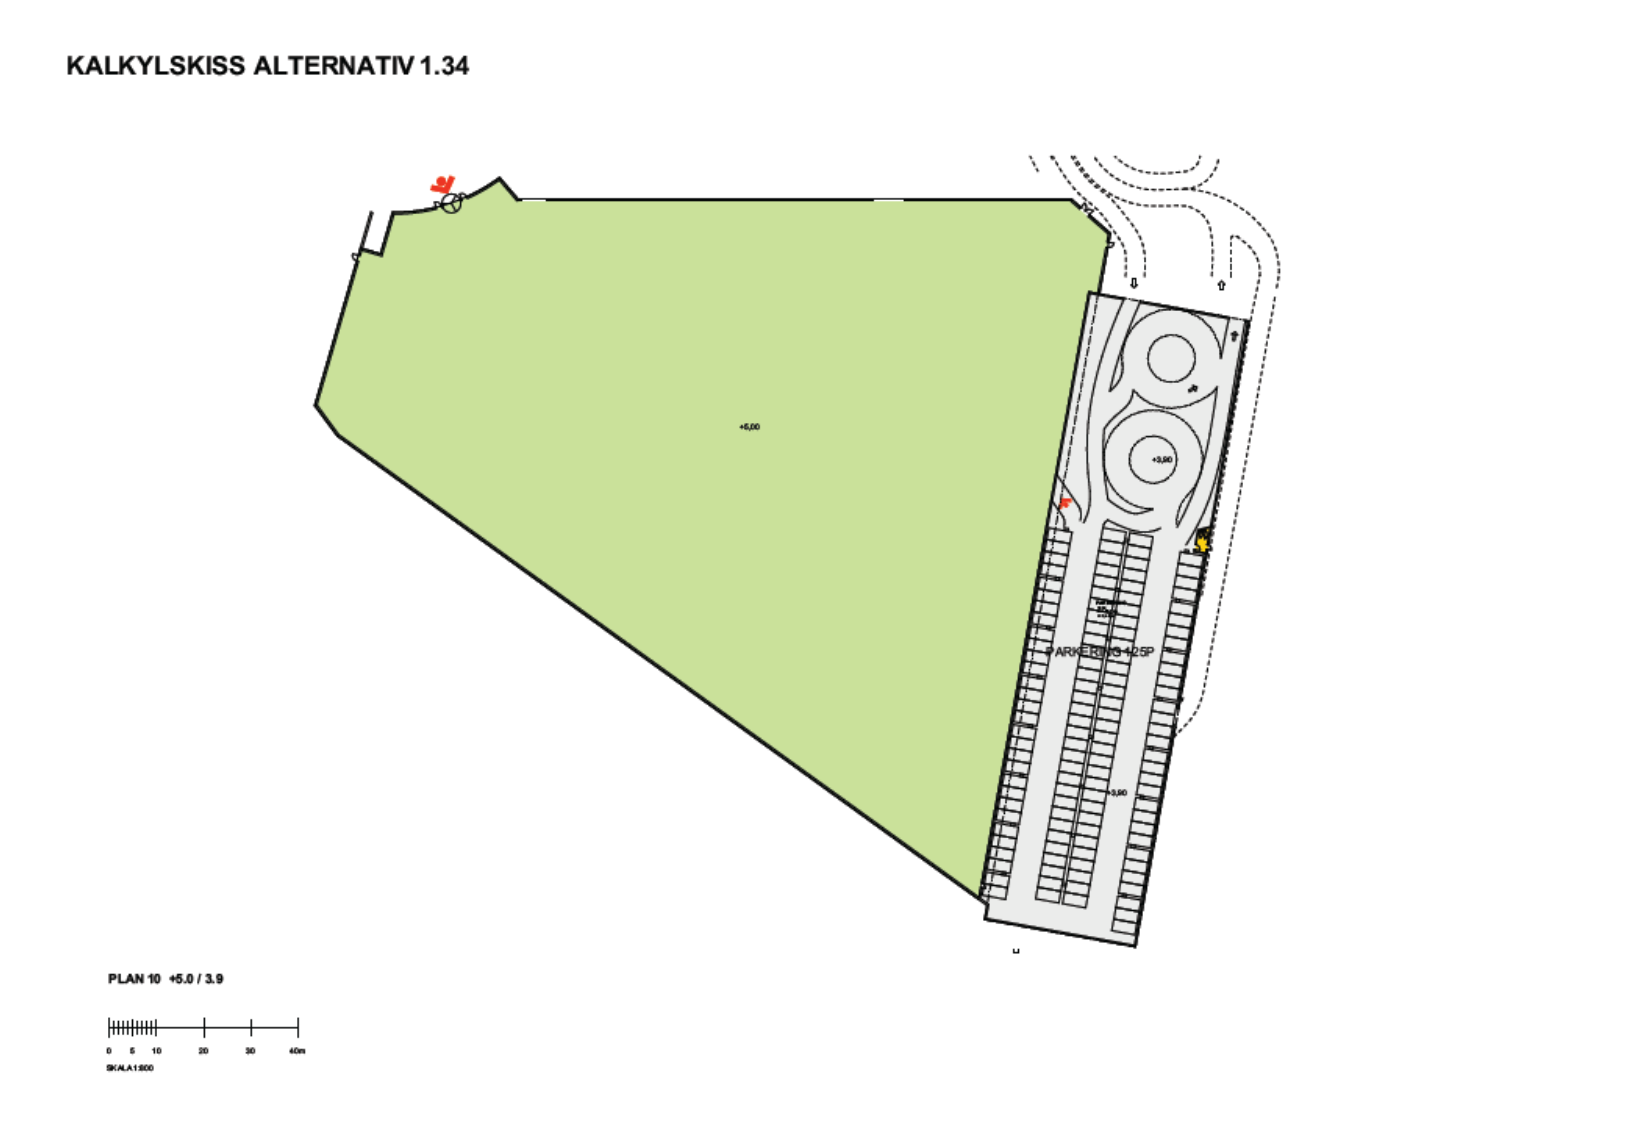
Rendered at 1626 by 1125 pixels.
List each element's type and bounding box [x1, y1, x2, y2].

picture [57, 42, 1568, 1083]
